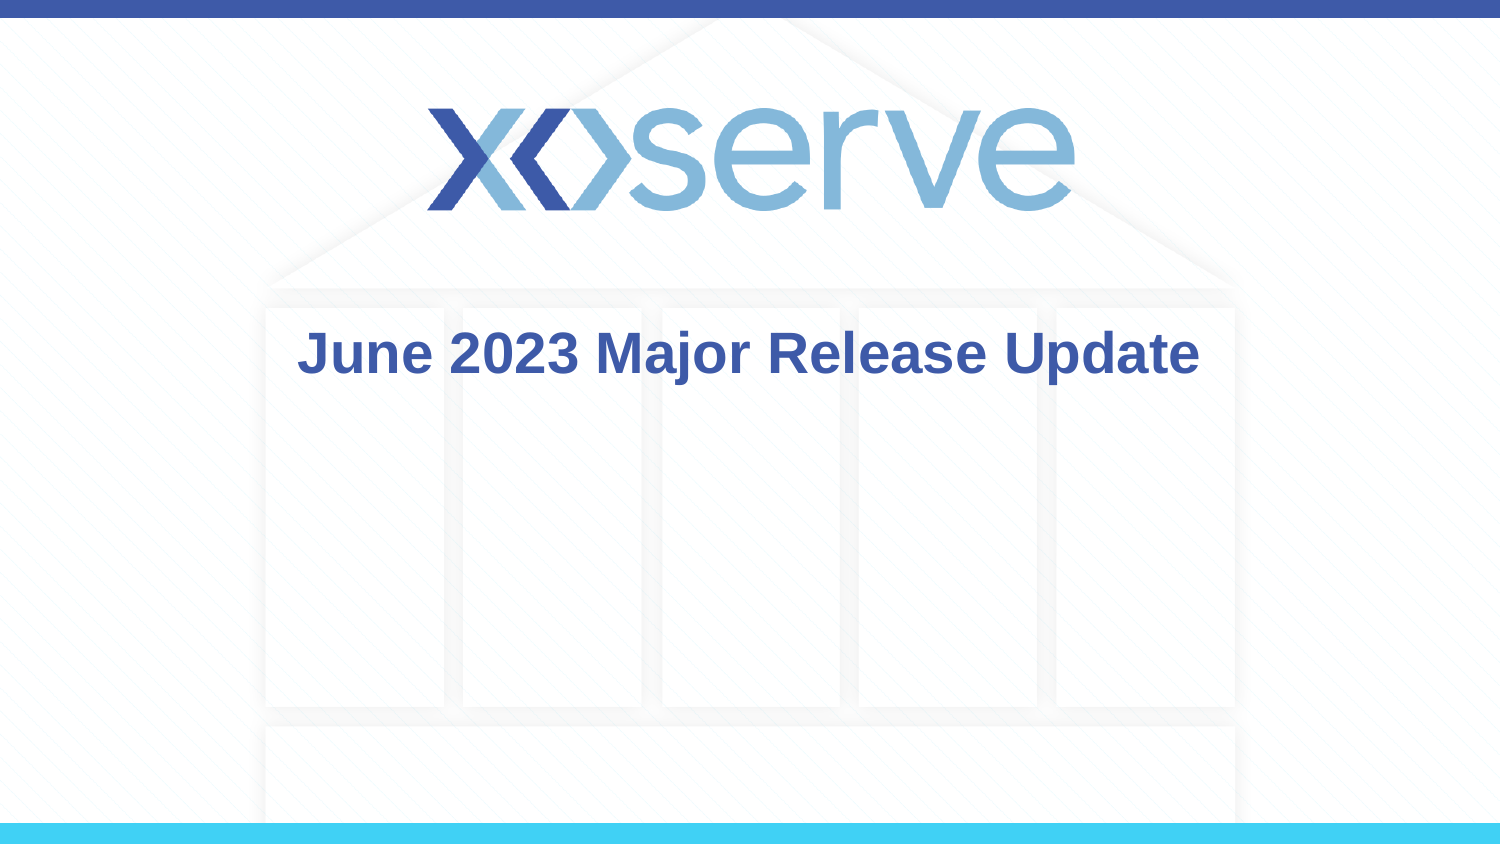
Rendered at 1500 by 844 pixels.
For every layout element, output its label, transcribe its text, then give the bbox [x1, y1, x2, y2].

picture [0, 0, 1500, 844]
title June 2023 Major Release Update [112, 260, 1388, 442]
